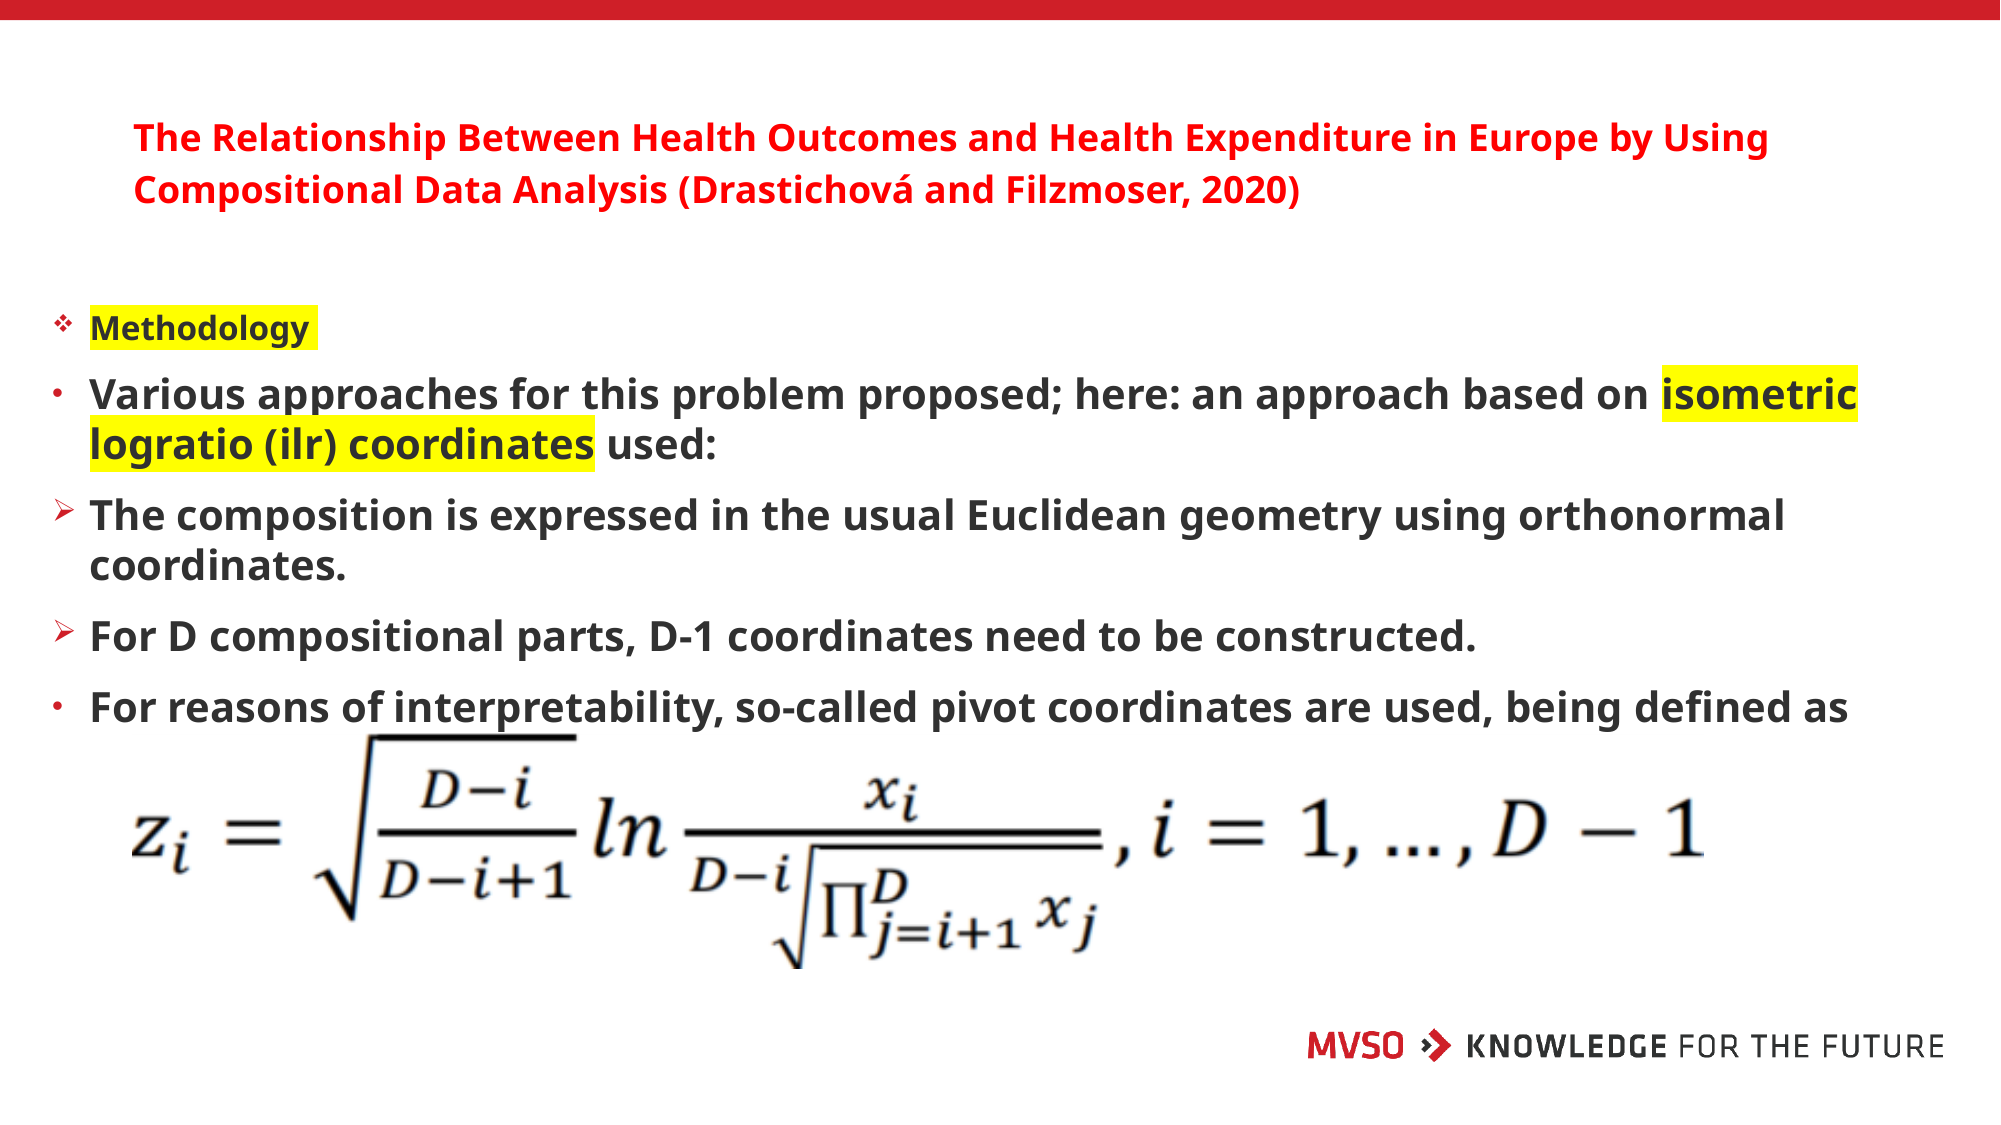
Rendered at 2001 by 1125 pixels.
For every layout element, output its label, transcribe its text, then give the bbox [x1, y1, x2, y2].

picture [1308, 1045, 1943, 1062]
title The Relationship Between Health Outcomes and Health Expenditure in Europe by Using Compositional Data Analysis (Drastichová and Filzmoser, 2020) [118, 59, 1882, 207]
list Methodology Various approaches for this problem proposed; here: an approach based on isometric logratio (ilr) coordinates used: The composition is expressed in the usual Euclidean geometry using orthonormal coordinates. For D compositional parts, D-1 coordinates need to be constructed. For reasons of interpretability, so-called pivot coordinates are used, being defined as [37, 299, 1963, 1045]
picture [132, 733, 1704, 969]
